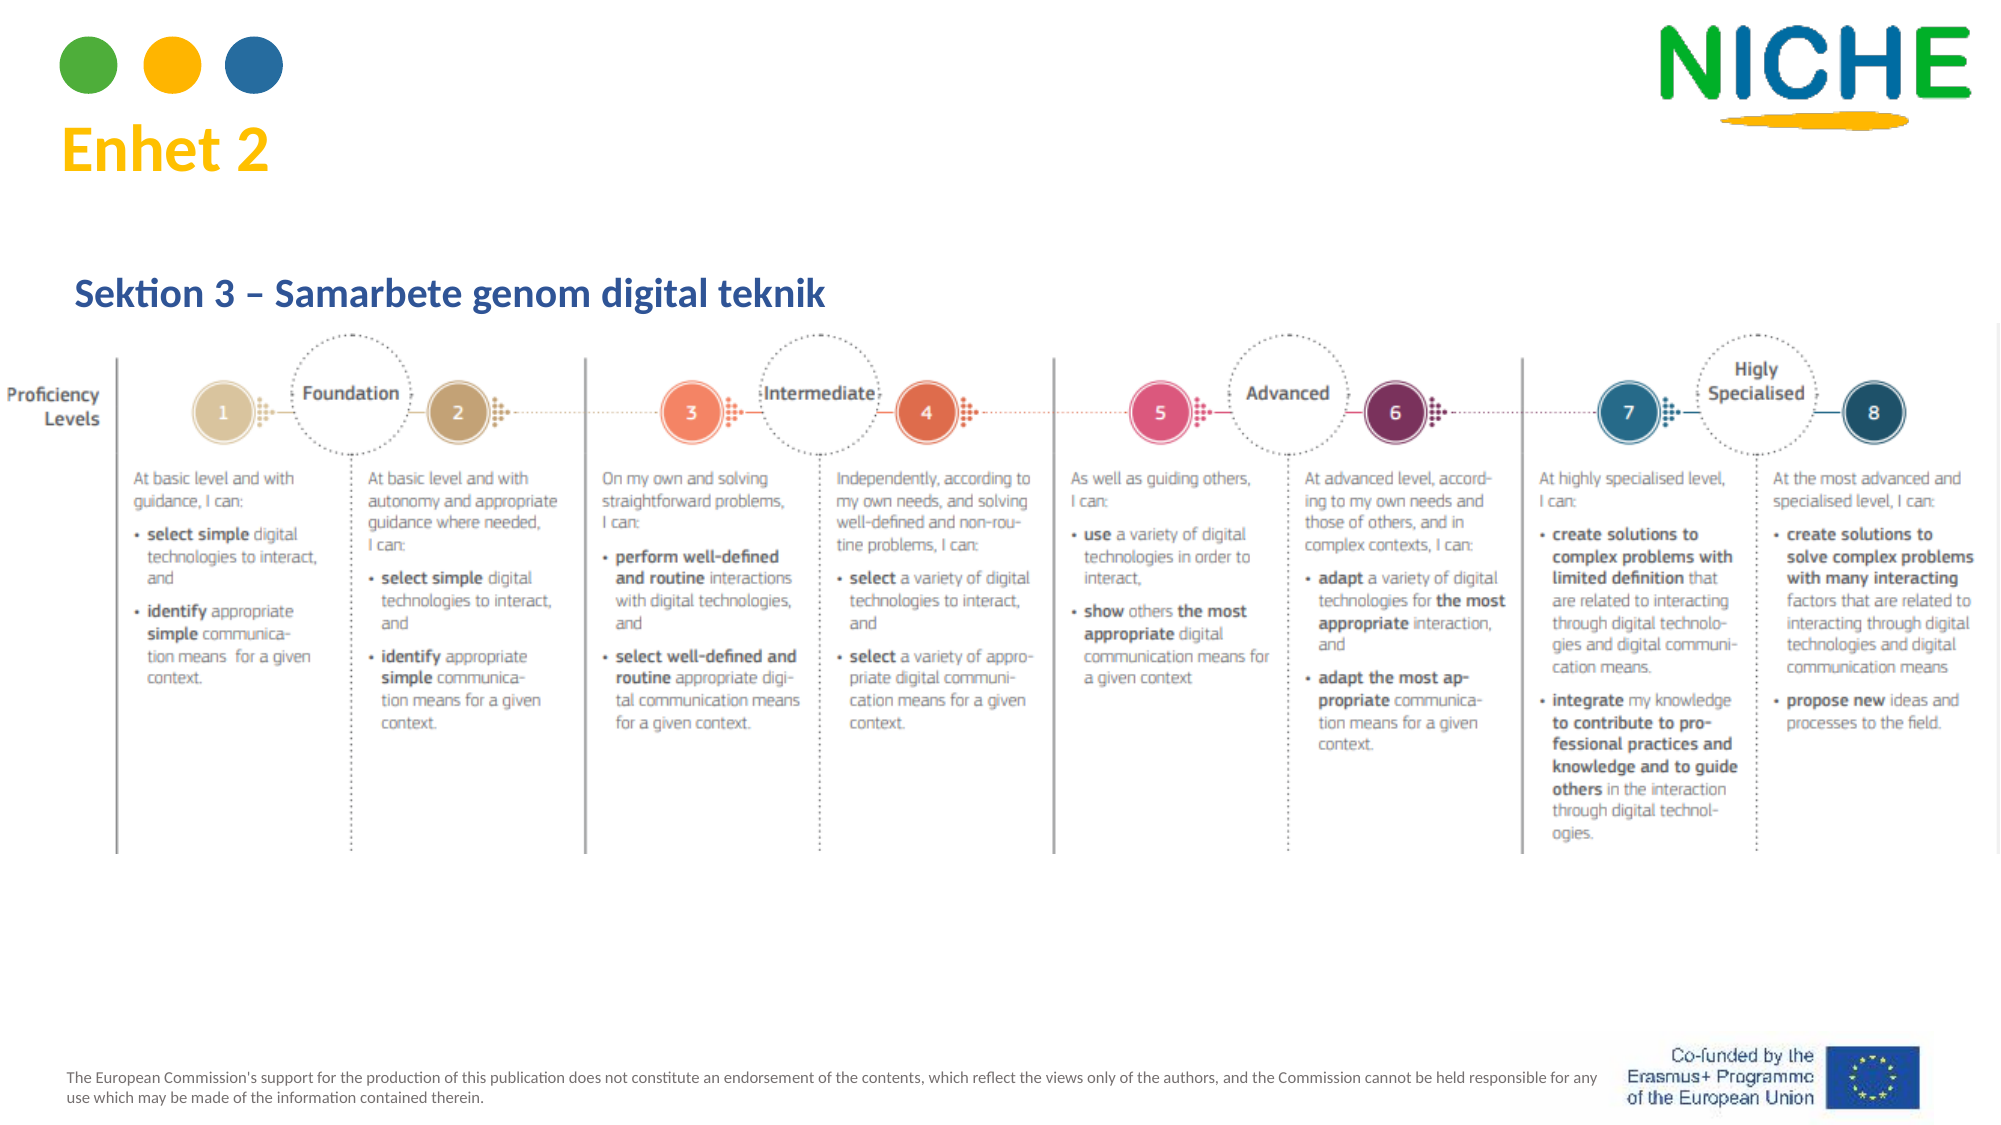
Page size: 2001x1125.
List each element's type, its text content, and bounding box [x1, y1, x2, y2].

text_box Enhet 2 [46, 96, 299, 192]
picture [1633, 0, 1998, 146]
picture [1509, 1031, 1934, 1125]
picture [0, 323, 2000, 854]
text_box The European Commission's support for the production of this publication does not constitute an endorsement of the contents, which reflect the views only of the authors, and the Commission cannot be held responsible for any use which may be made of the information contained therein. [51, 1059, 1504, 1115]
text_box Sektion 3 – Samarbete genom digital teknik [59, 258, 1900, 320]
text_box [59, 36, 284, 94]
